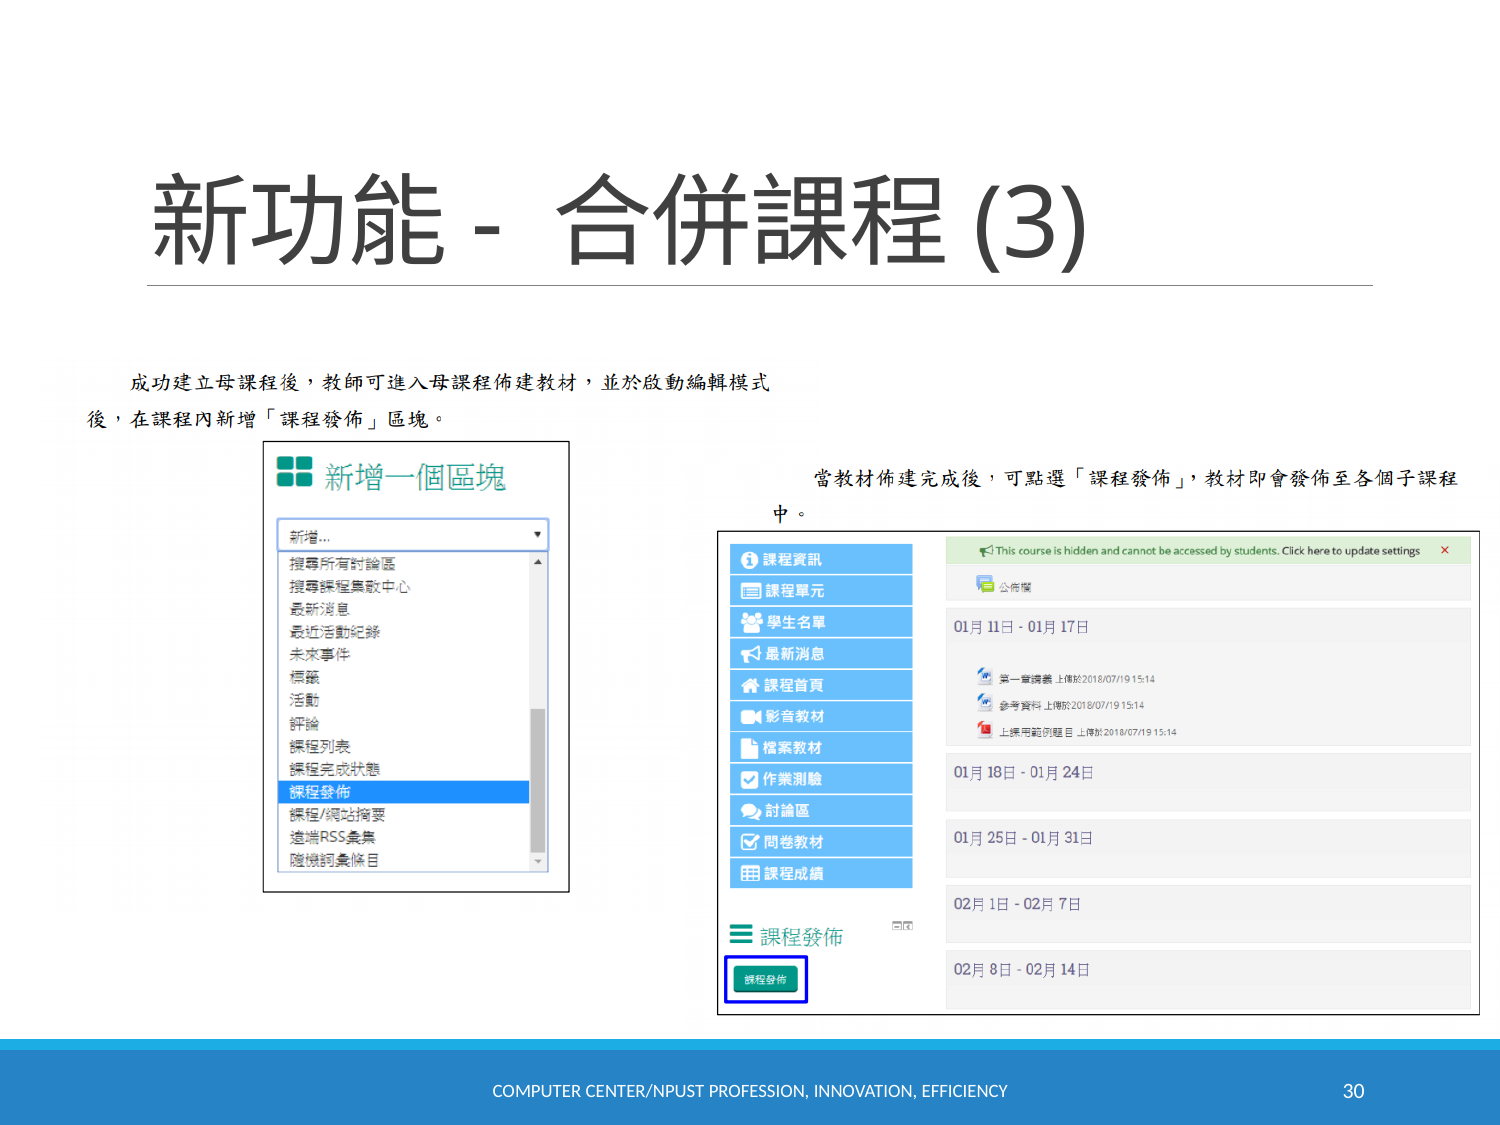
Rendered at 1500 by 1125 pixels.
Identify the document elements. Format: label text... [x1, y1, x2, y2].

picture [39, 355, 1500, 1040]
footer Computer Center/NPUST Profession, Innovation, Efficiency [453, 1059, 1047, 1120]
slide_number 30 [1218, 1059, 1380, 1120]
title 新功能- 合併課程(3) [135, 47, 1373, 285]
